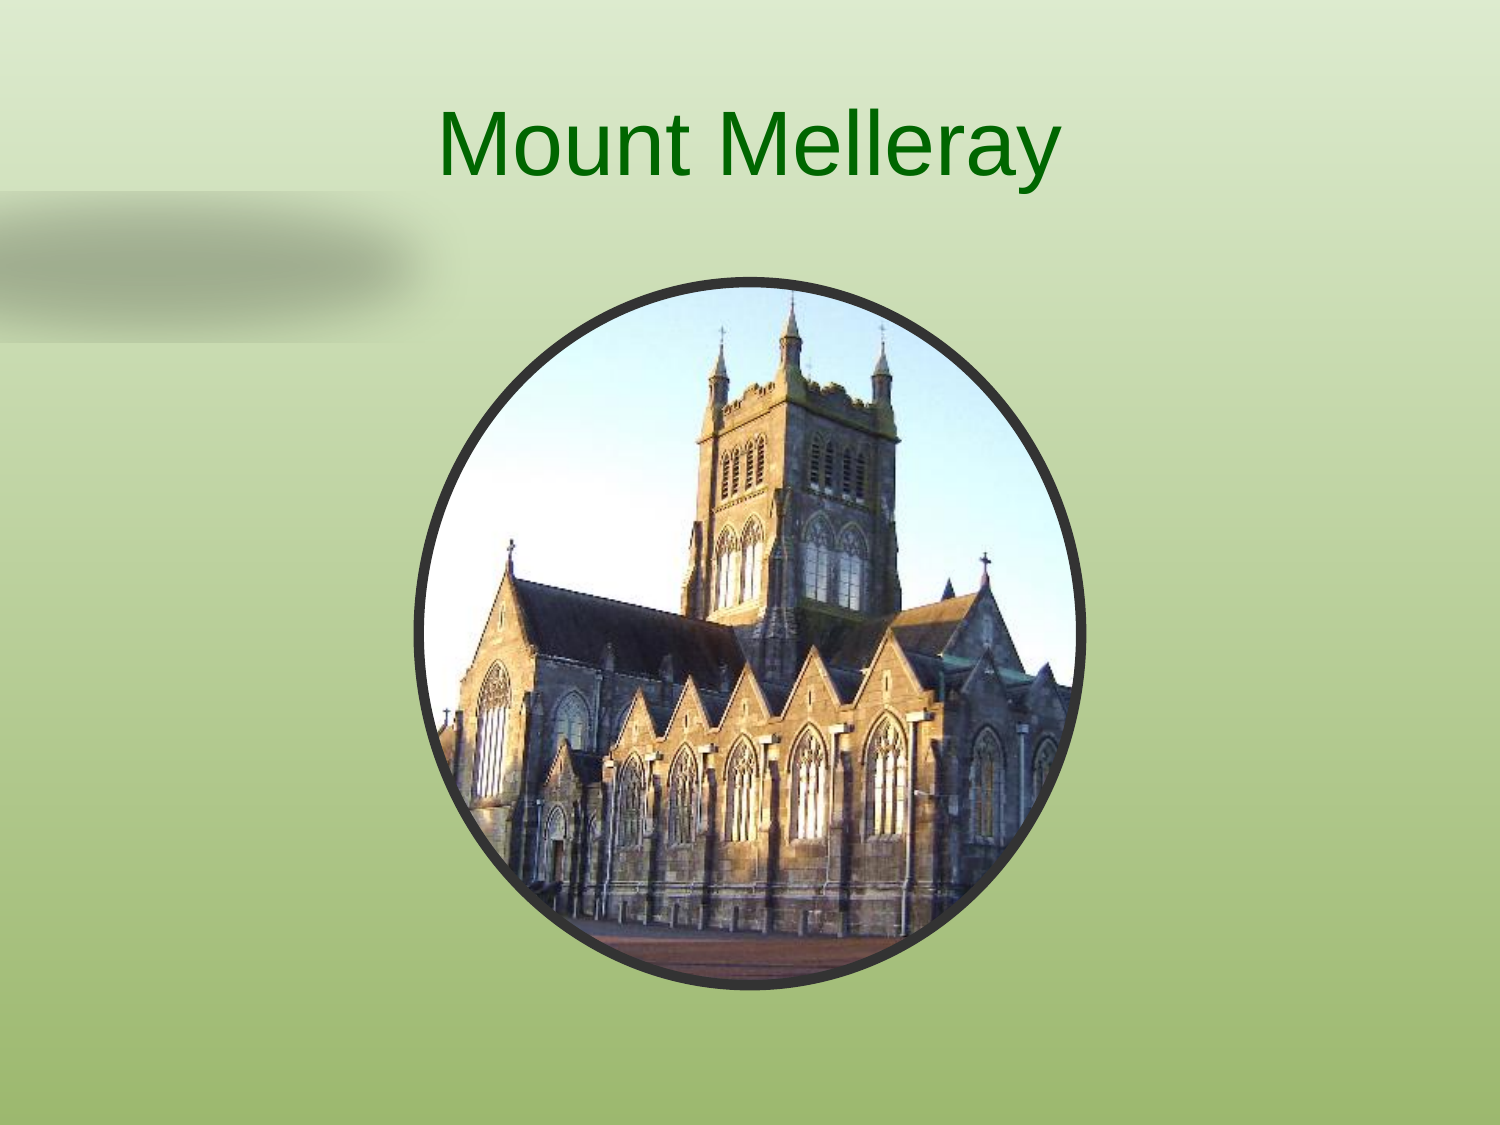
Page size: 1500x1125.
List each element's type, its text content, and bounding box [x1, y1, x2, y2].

title Mount Melleray [74, 44, 1426, 233]
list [418, 281, 1082, 986]
